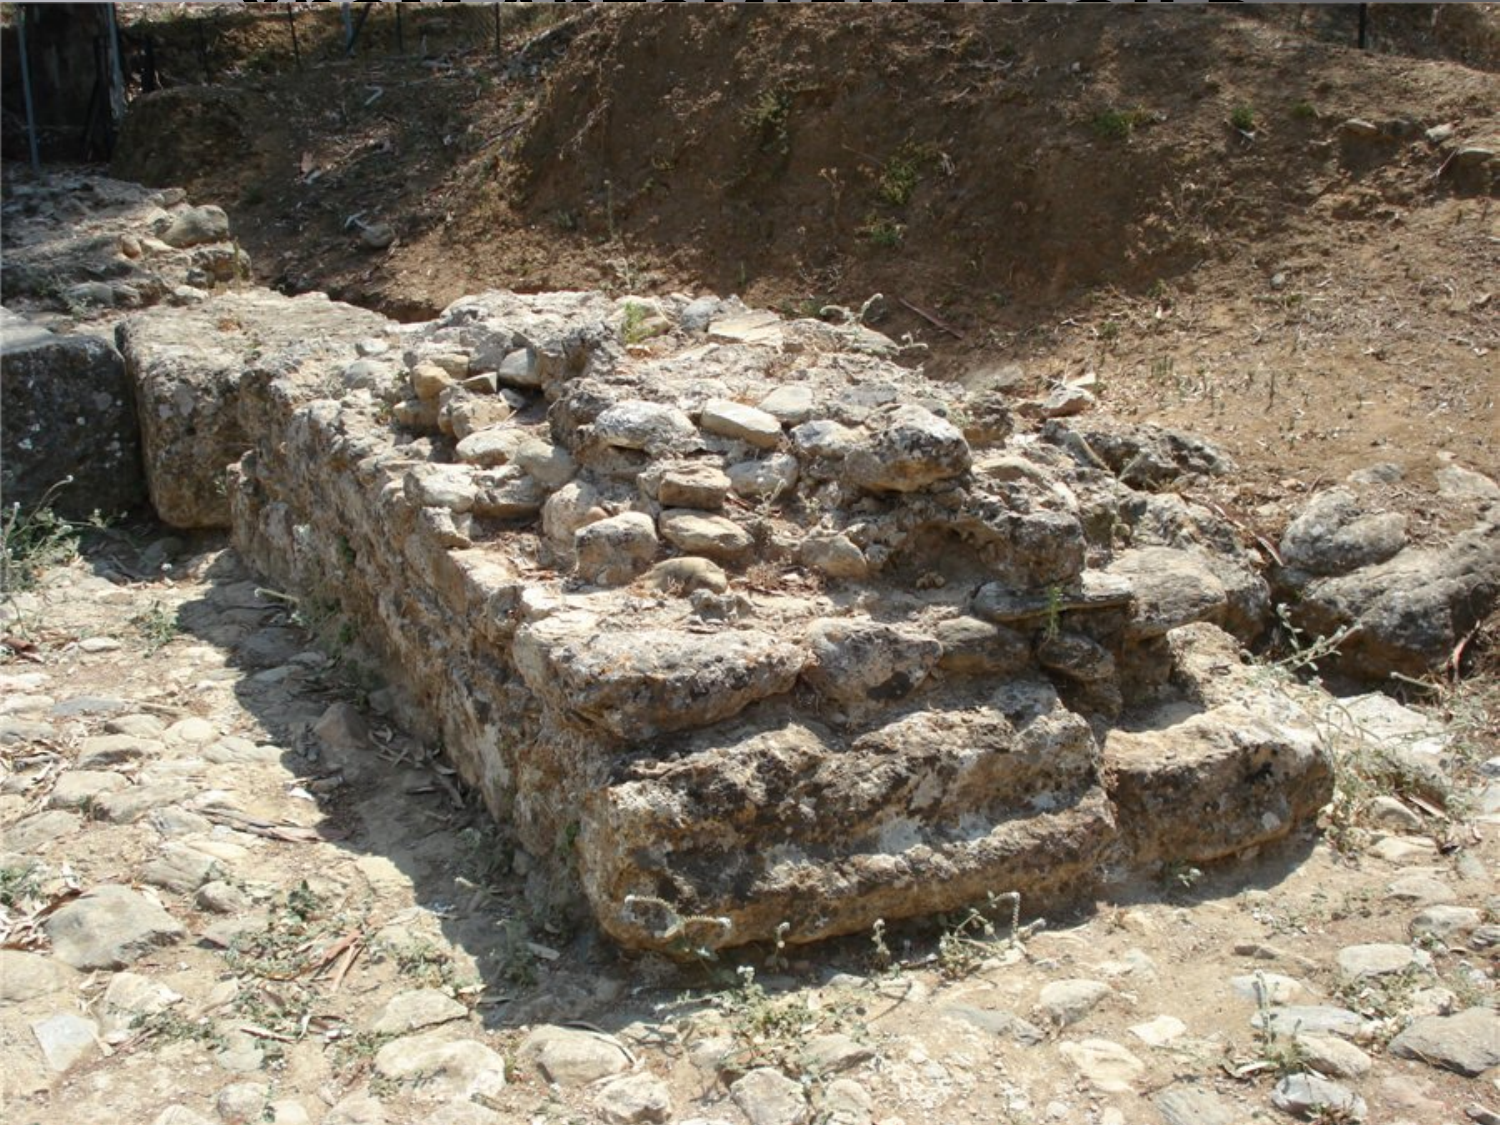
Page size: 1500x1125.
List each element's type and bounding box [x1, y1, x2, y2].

list [0, 2, 1500, 1125]
